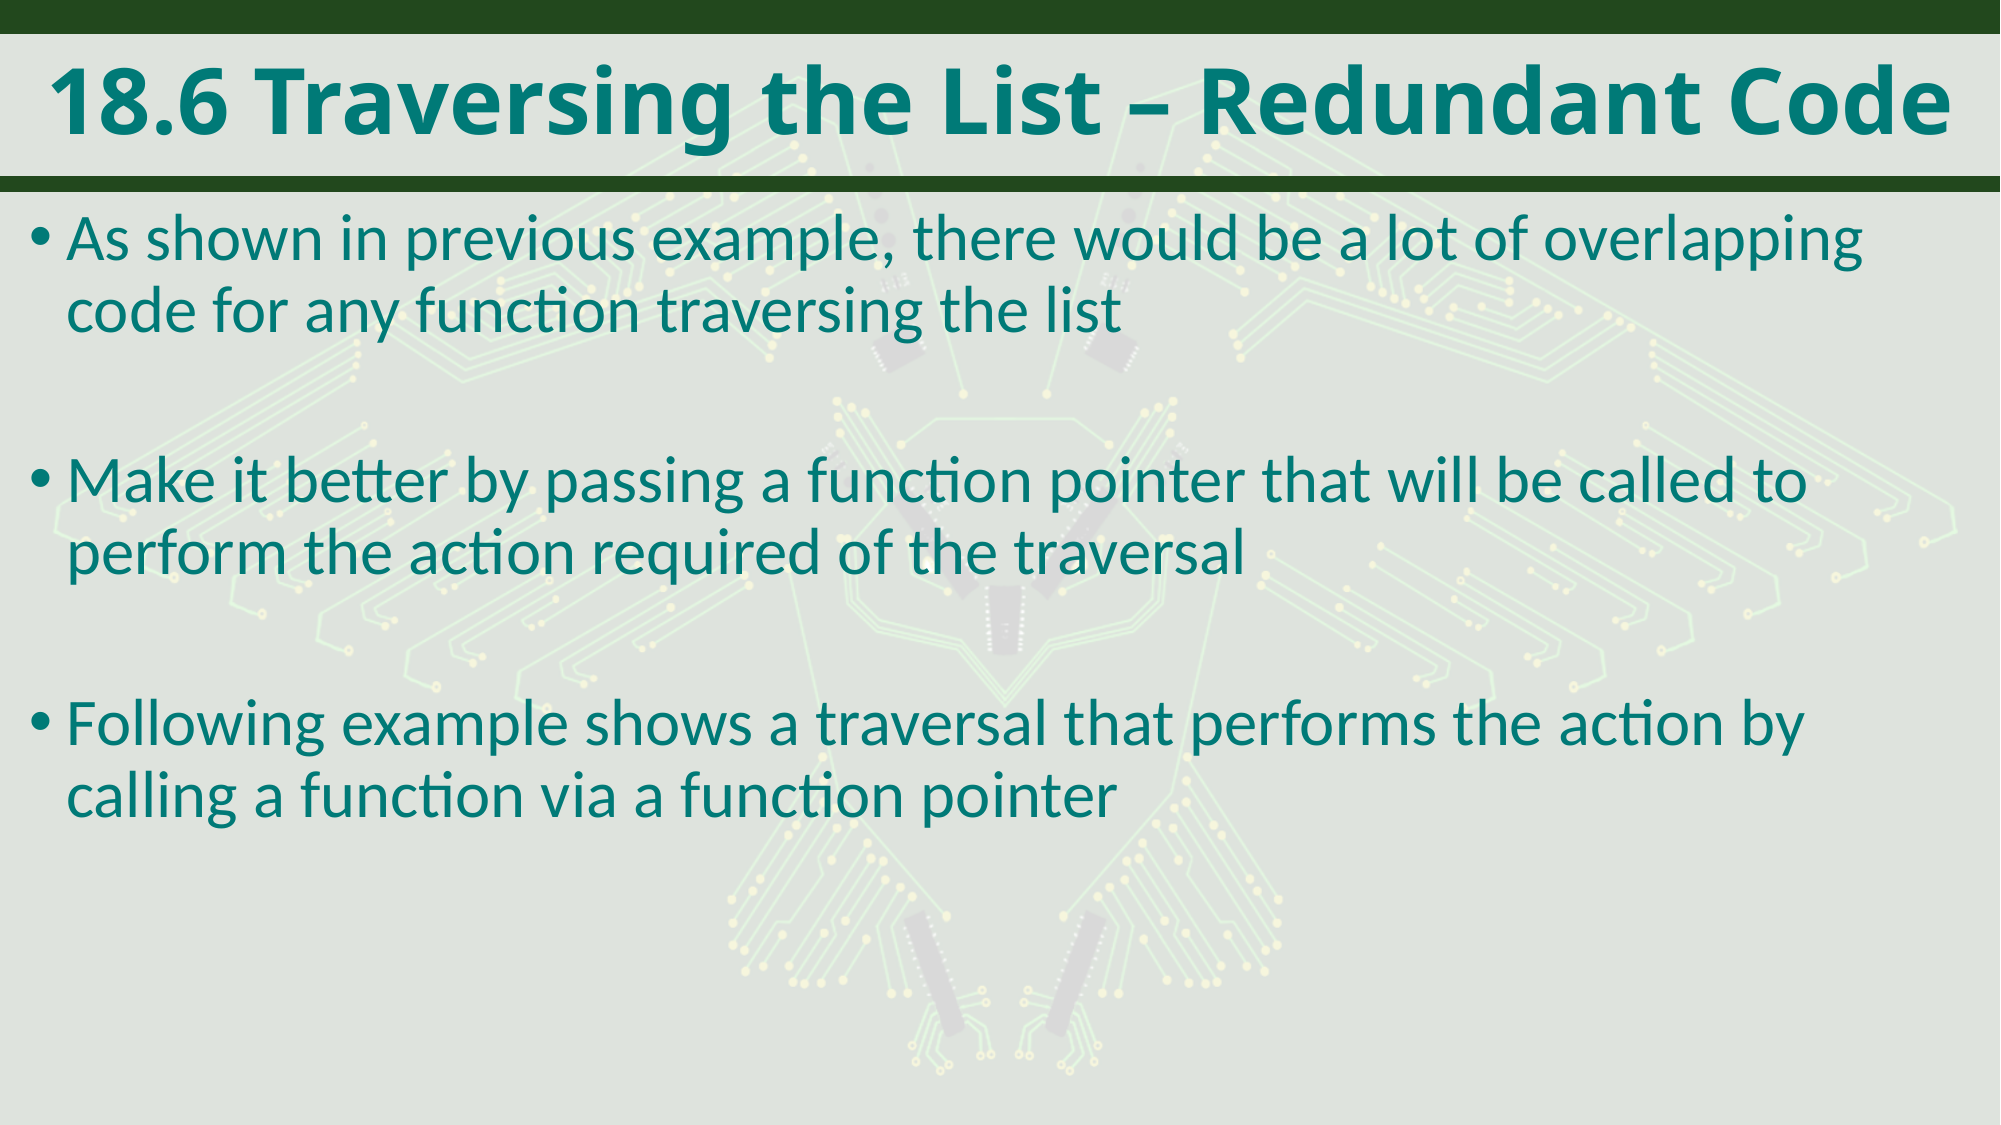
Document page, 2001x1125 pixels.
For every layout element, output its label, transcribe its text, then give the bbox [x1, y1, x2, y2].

list As shown in previous example, there would be a lot of overlapping code for any function traversing the list Make it better by passing a function pointer that will be called to perform the action required of the traversal Following example shows a traversal that performs the action by calling a function via a function pointer [13, 195, 1989, 1014]
title 18.6 Traversing the List – Redundant Code [13, 36, 1989, 173]
